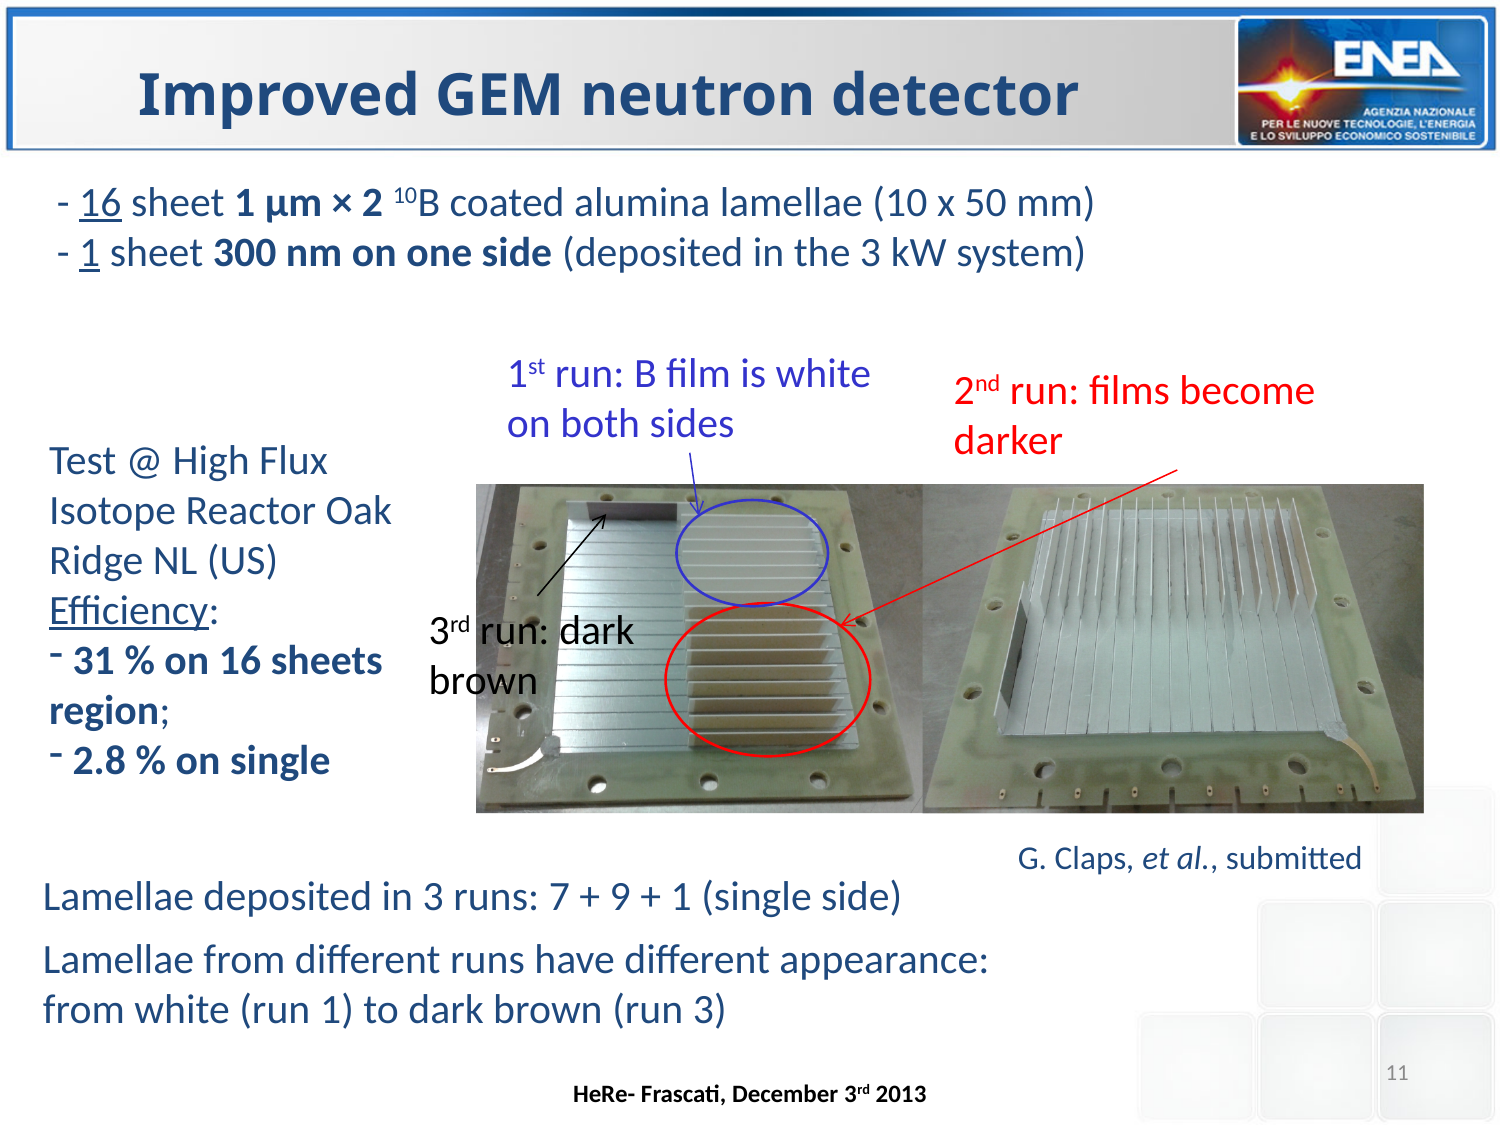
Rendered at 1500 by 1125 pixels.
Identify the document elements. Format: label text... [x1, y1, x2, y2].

text_box Test @ High Flux Isotope Reactor Oak Ridge NL (US) Efficiency: 31 % on 16 sheets region; 2.8 % on single [34, 425, 438, 790]
text_box Improved GEM neutron detector [123, 50, 1096, 135]
text_box G. Claps, et al., submitted [1003, 829, 1398, 937]
text_box Lamellae deposited in 3 runs: 7 + 9 + 1 (single side) Lamellae from different runs have different appearance: from white (run 1) to dark brown (run 3) [28, 861, 1078, 1039]
text_box 3rd run: dark brown [413, 595, 471, 711]
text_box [689, 453, 699, 516]
text_box - 16 sheet 1 μm × 2 10B coated alumina lamellae (10 x 50 mm) - 1 sheet 300 nm on one side (deposited in the 3 kW system) [42, 167, 1366, 282]
text_box 2nd run: films become darker [938, 355, 1416, 470]
picture [0, 0, 1500, 1125]
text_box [840, 471, 1178, 626]
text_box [537, 513, 607, 597]
footer HeRe- Frascati, December 3rd 2013 [512, 1062, 988, 1123]
text_box 1st run: B film is white on both sides [492, 337, 888, 453]
slide_number 11 [1074, 1042, 1423, 1101]
